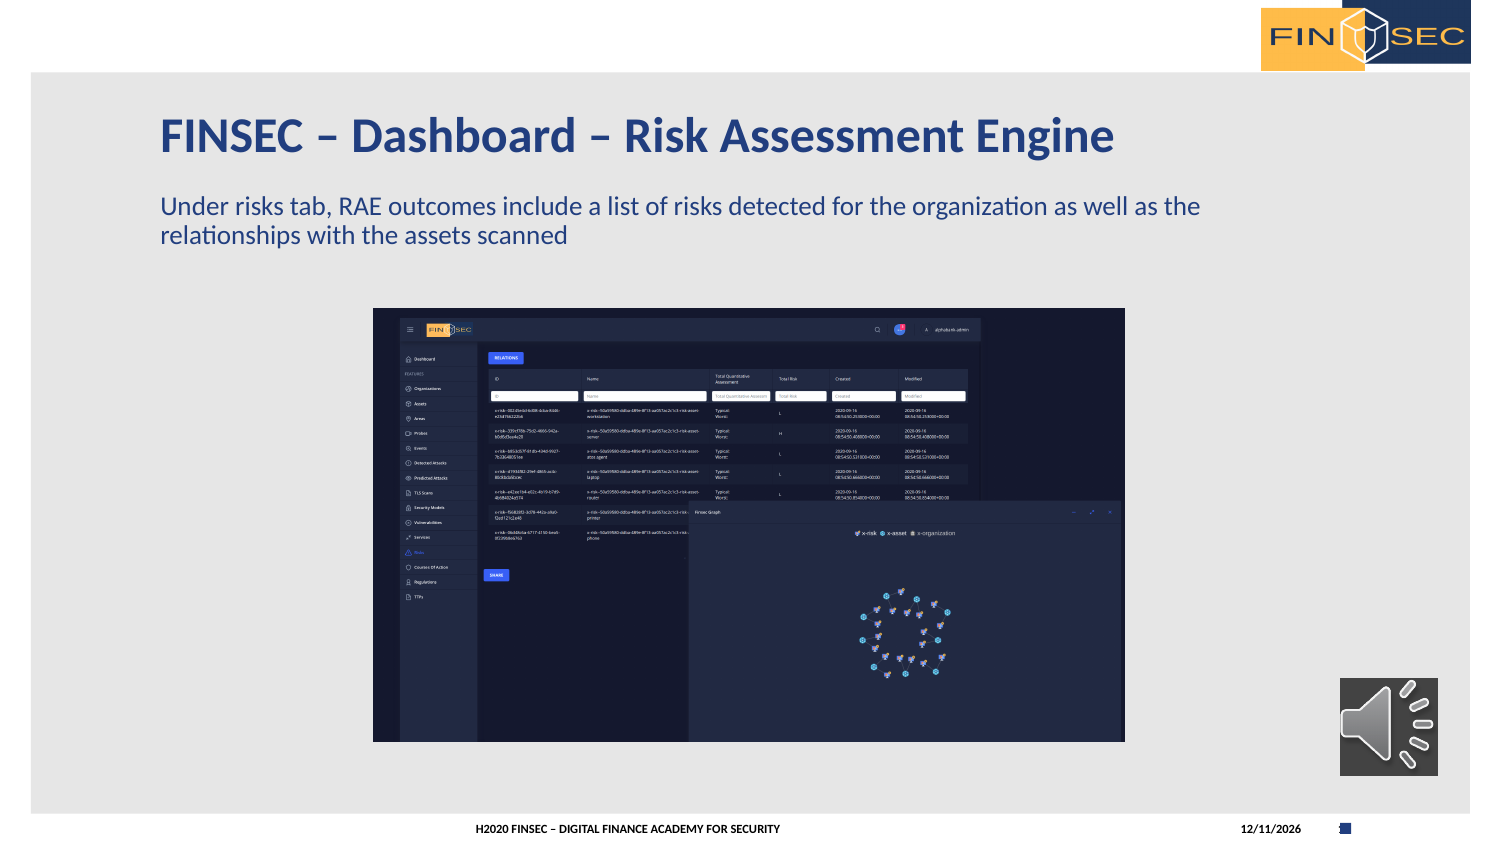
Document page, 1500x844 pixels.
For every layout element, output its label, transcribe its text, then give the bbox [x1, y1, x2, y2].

picture [1261, 0, 1471, 71]
list Under risks tab, RAE outcomes include a list of risks detected for the organization as well as the relationships with the assets scanned [160, 192, 1340, 264]
title FINSEC – Dashboard – Risk Assessment Engine [160, 108, 1340, 164]
picture [373, 308, 1125, 742]
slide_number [1240, 820, 1305, 837]
picture [1339, 676, 1440, 777]
